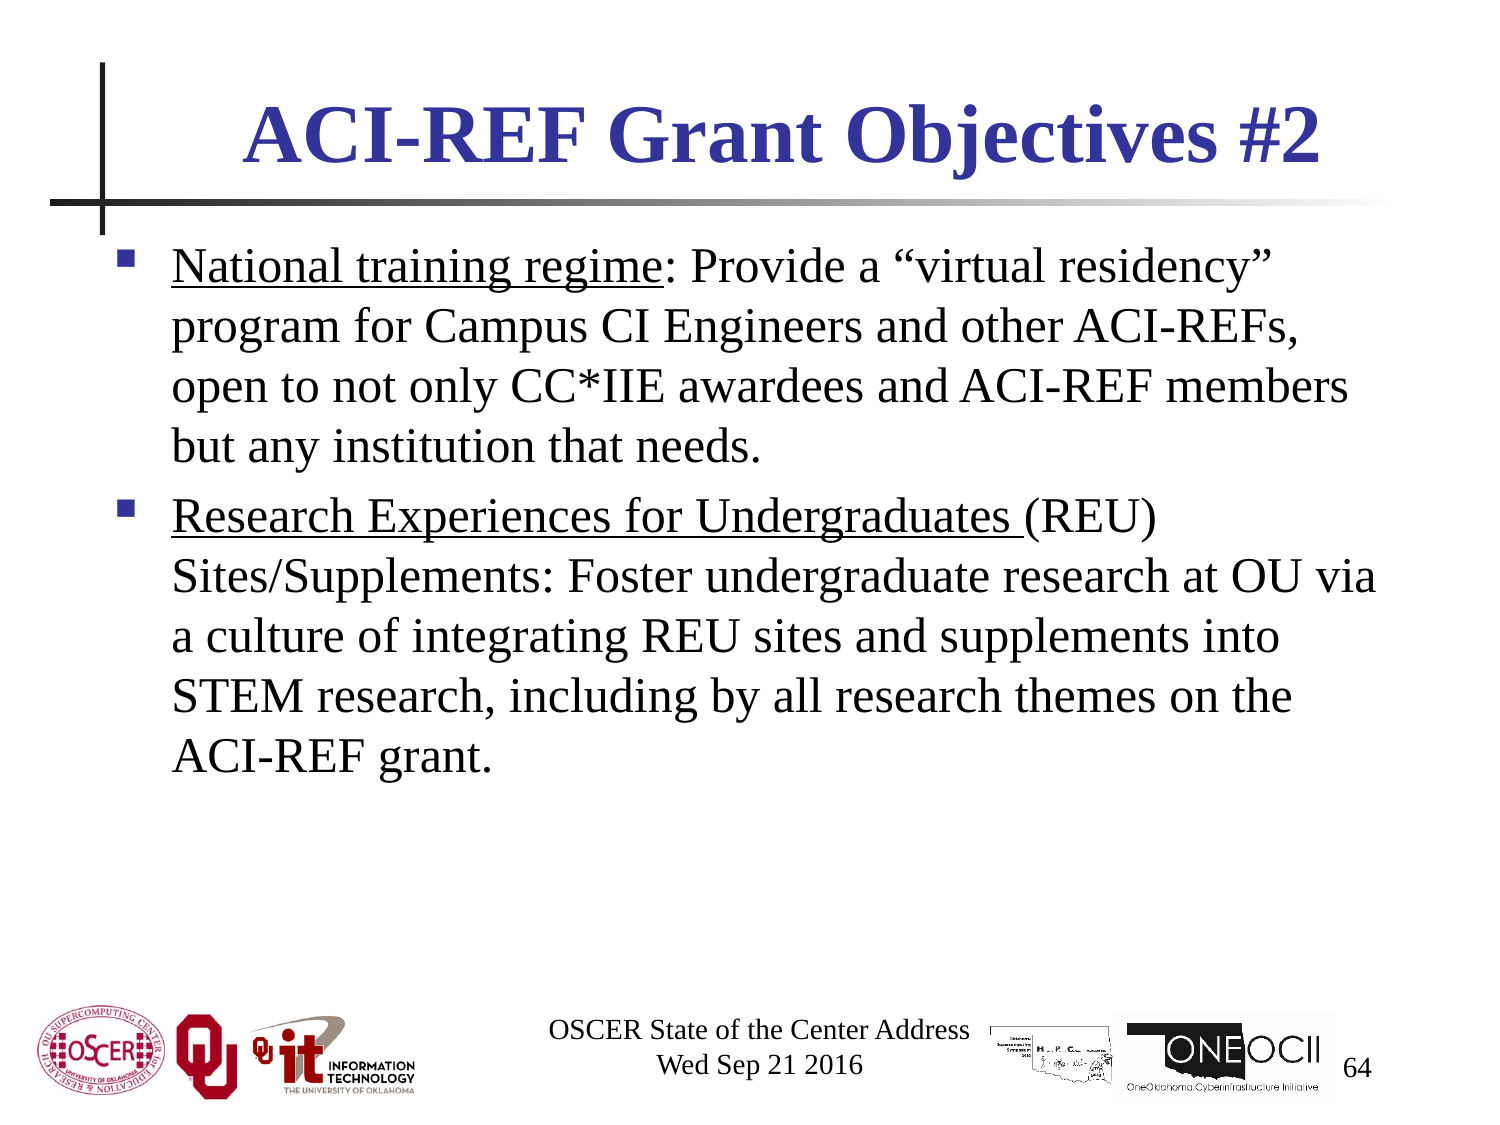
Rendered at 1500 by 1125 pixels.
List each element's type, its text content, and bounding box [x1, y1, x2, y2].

list National training regime: Provide a “virtual residency” program for Campus CI Engineers and other ACI-REFs, open to not only CC*IIE awardees and ACI-REF members but any institution that needs. Research Experiences for Undergraduates (REU) Sites/Supplements: Foster undergraduate research at OU via a culture of integrating REU sites and supplements into STEM research, including by all research themes on the ACI-REF grant. [99, 224, 1401, 988]
title ACI-REF Grant Objectives #2 [124, 74, 1442, 187]
footer OSCER State of the Center Address Wed Sep 21 2016 [431, 1012, 1088, 1088]
picture [174, 1005, 425, 1104]
slide_number 64 [1174, 1015, 1388, 1091]
picture [37, 1005, 165, 1095]
picture [1088, 1012, 1336, 1102]
